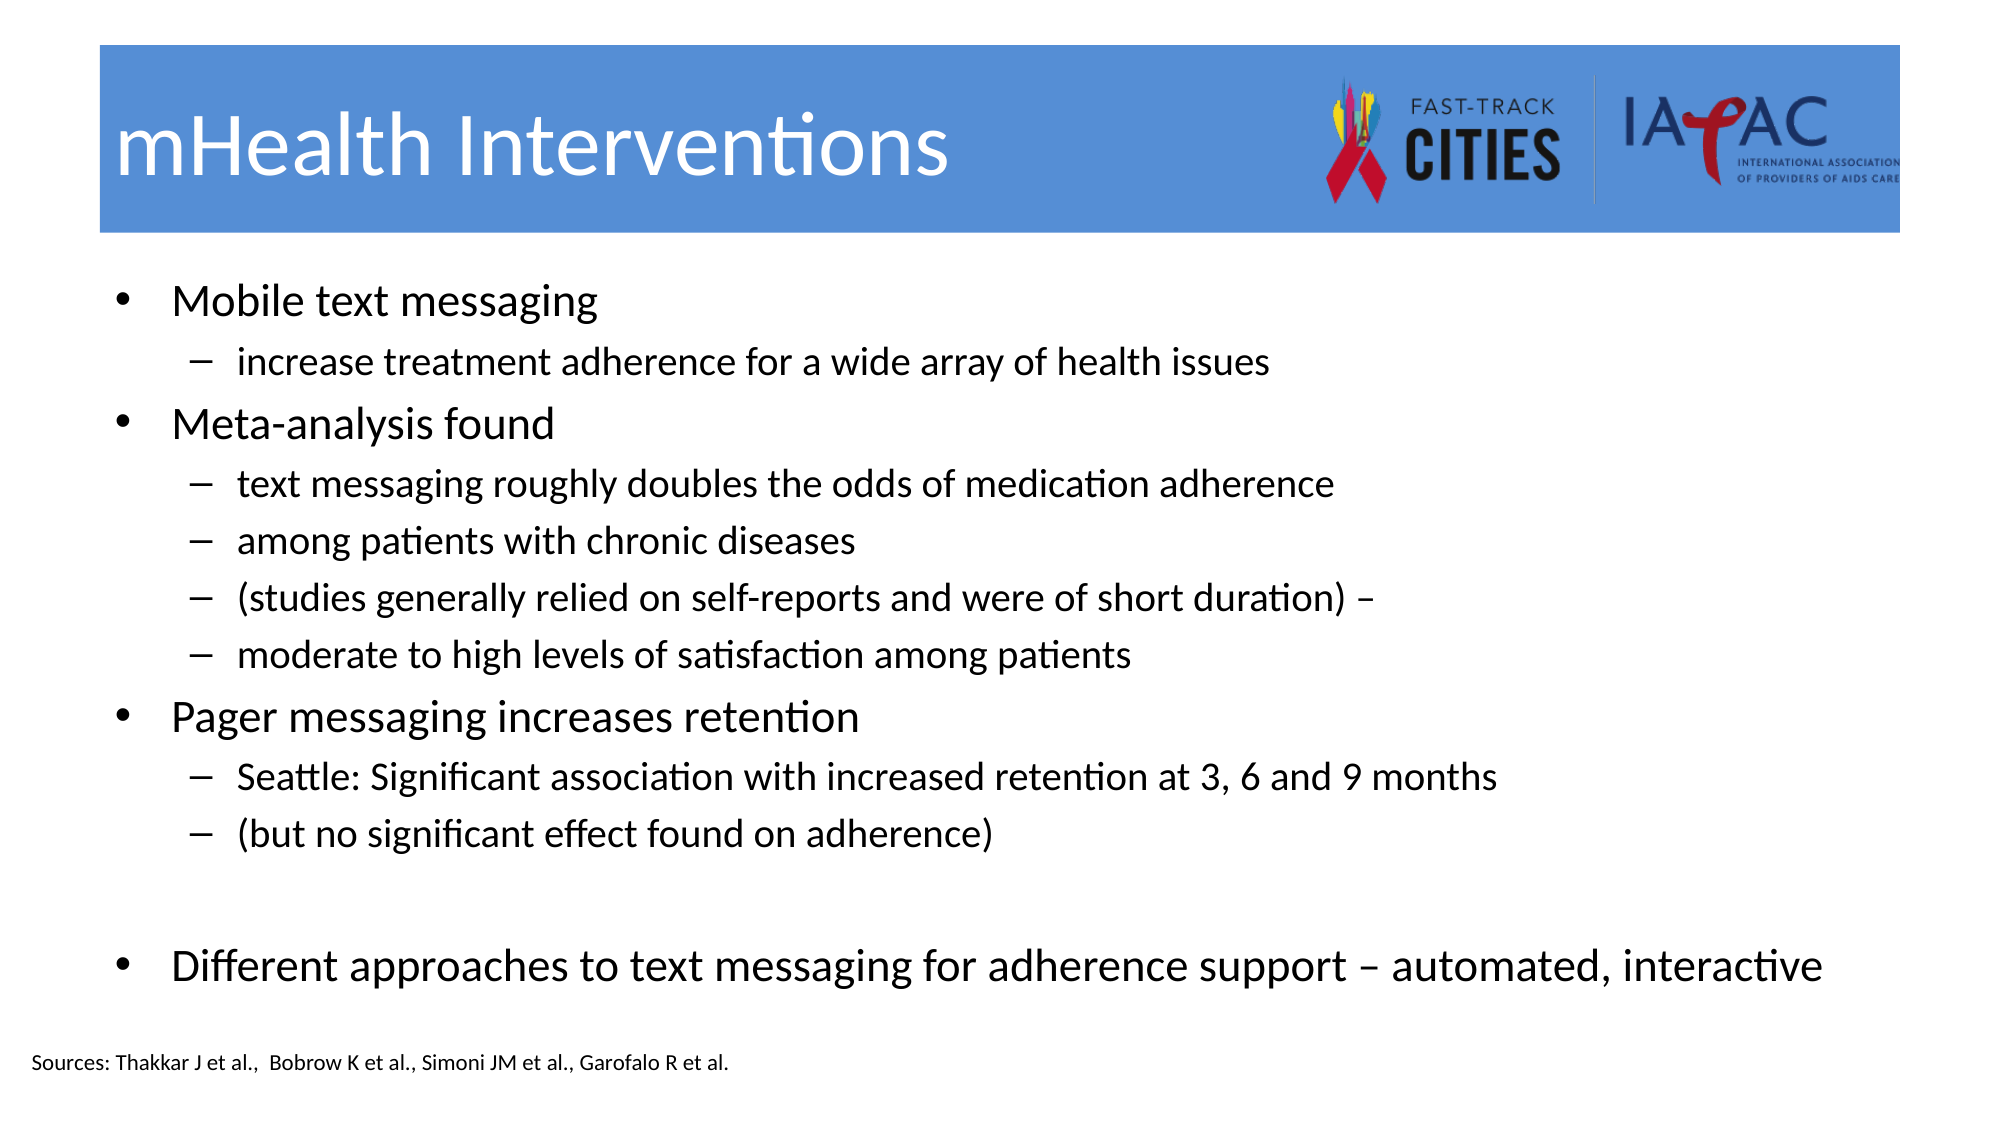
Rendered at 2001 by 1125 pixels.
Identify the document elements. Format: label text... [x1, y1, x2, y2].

list Mobile text messaging increase treatment adherence for a wide array of health issues Meta-analysis found text messaging roughly doubles the odds of medication adherence among patients with chronic diseases (studies generally relied on self-reports and were of short duration) – moderate to high levels of satisfaction among patients Pager messaging increases retention Seattle: Significant association with increased retention at 3, 6 and 9 months (but no significant effect found on adherence) Different approaches to text messaging for adherence support – automated, interactive [99, 262, 1900, 1005]
picture [1326, 74, 1901, 204]
text_box Sources: Thakkar J et al., Bobrow K et al., Simoni JM et al., Garofalo R et al. [16, 1039, 803, 1082]
title mHealth Interventions [99, 45, 1900, 233]
